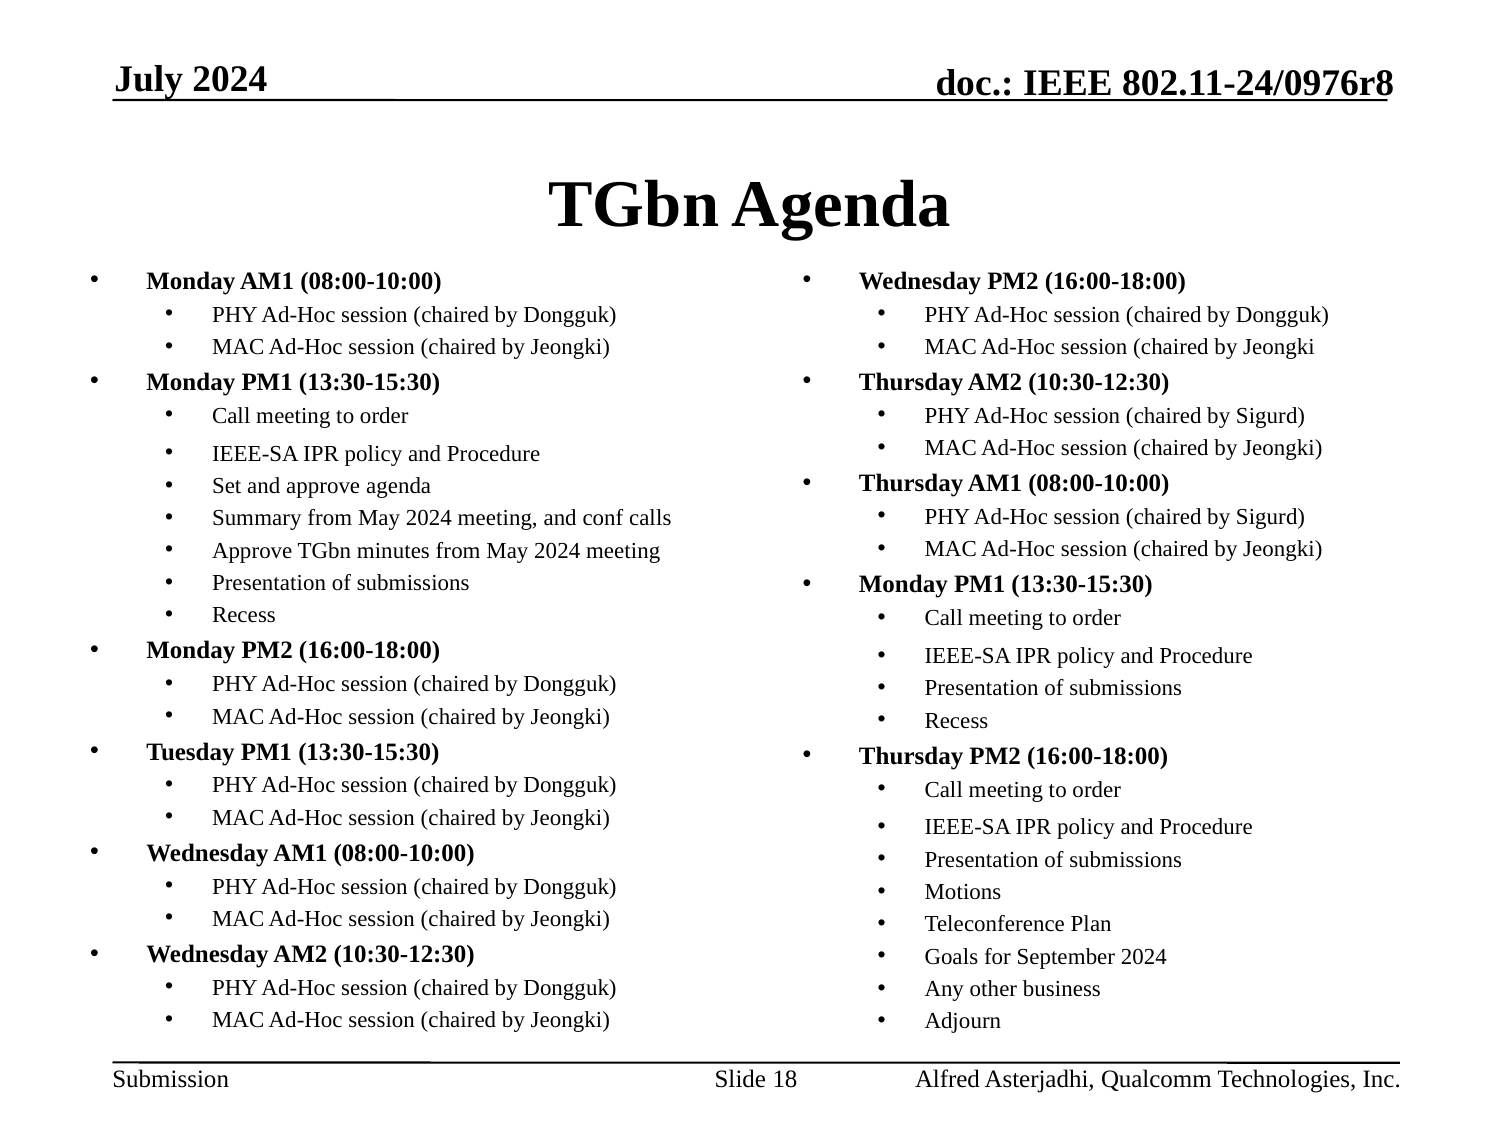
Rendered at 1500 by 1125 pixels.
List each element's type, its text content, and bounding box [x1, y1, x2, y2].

title TGbn Agenda [112, 112, 1388, 262]
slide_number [114, 54, 423, 100]
list Monday AM1 (08:00-10:00) PHY Ad-Hoc session (chaired by Dongguk) MAC Ad-Hoc session (chaired by Jeongki) Monday PM1 (13:30-15:30) Call meeting to order IEEE-SA IPR policy and Procedure Set and approve agenda Summary from May 2024 meeting, and conf calls Approve TGbn minutes from May 2024 meeting Presentation of submissions Recess Monday PM2 (16:00-18:00) PHY Ad-Hoc session (chaired by Dongguk) MAC Ad-Hoc session (chaired by Jeongki) Tuesday PM1 (13:30-15:30) PHY Ad-Hoc session (chaired by Dongguk) MAC Ad-Hoc session (chaired by Jeongki) Wednesday AM1 (08:00-10:00) PHY Ad-Hoc session (chaired by Dongguk) MAC Ad-Hoc session (chaired by Jeongki) Wednesday AM2 (10:30-12:30) PHY Ad-Hoc session (chaired by Dongguk) MAC Ad-Hoc session (chaired by Jeongki) [74, 262, 826, 1063]
footer Alfred Asterjadhi, Qualcomm Technologies, Inc. [878, 1061, 1402, 1093]
slide_number Slide 18 [712, 1061, 800, 1123]
text_box Wednesday PM2 (16:00-18:00) PHY Ad-Hoc session (chaired by Dongguk) MAC Ad-Hoc session (chaired by Jeongki Thursday AM2 (10:30-12:30) PHY Ad-Hoc session (chaired by Sigurd) MAC Ad-Hoc session (chaired by Jeongki) Thursday AM1 (08:00-10:00) PHY Ad-Hoc session (chaired by Sigurd) MAC Ad-Hoc session (chaired by Jeongki) Monday PM1 (13:30-15:30) Call meeting to order IEEE-SA IPR policy and Procedure Presentation of submissions Recess Thursday PM2 (16:00-18:00) Call meeting to order IEEE-SA IPR policy and Procedure Presentation of submissions Motions Teleconference Plan Goals for September 2024 Any other business Adjourn [787, 262, 1500, 1050]
